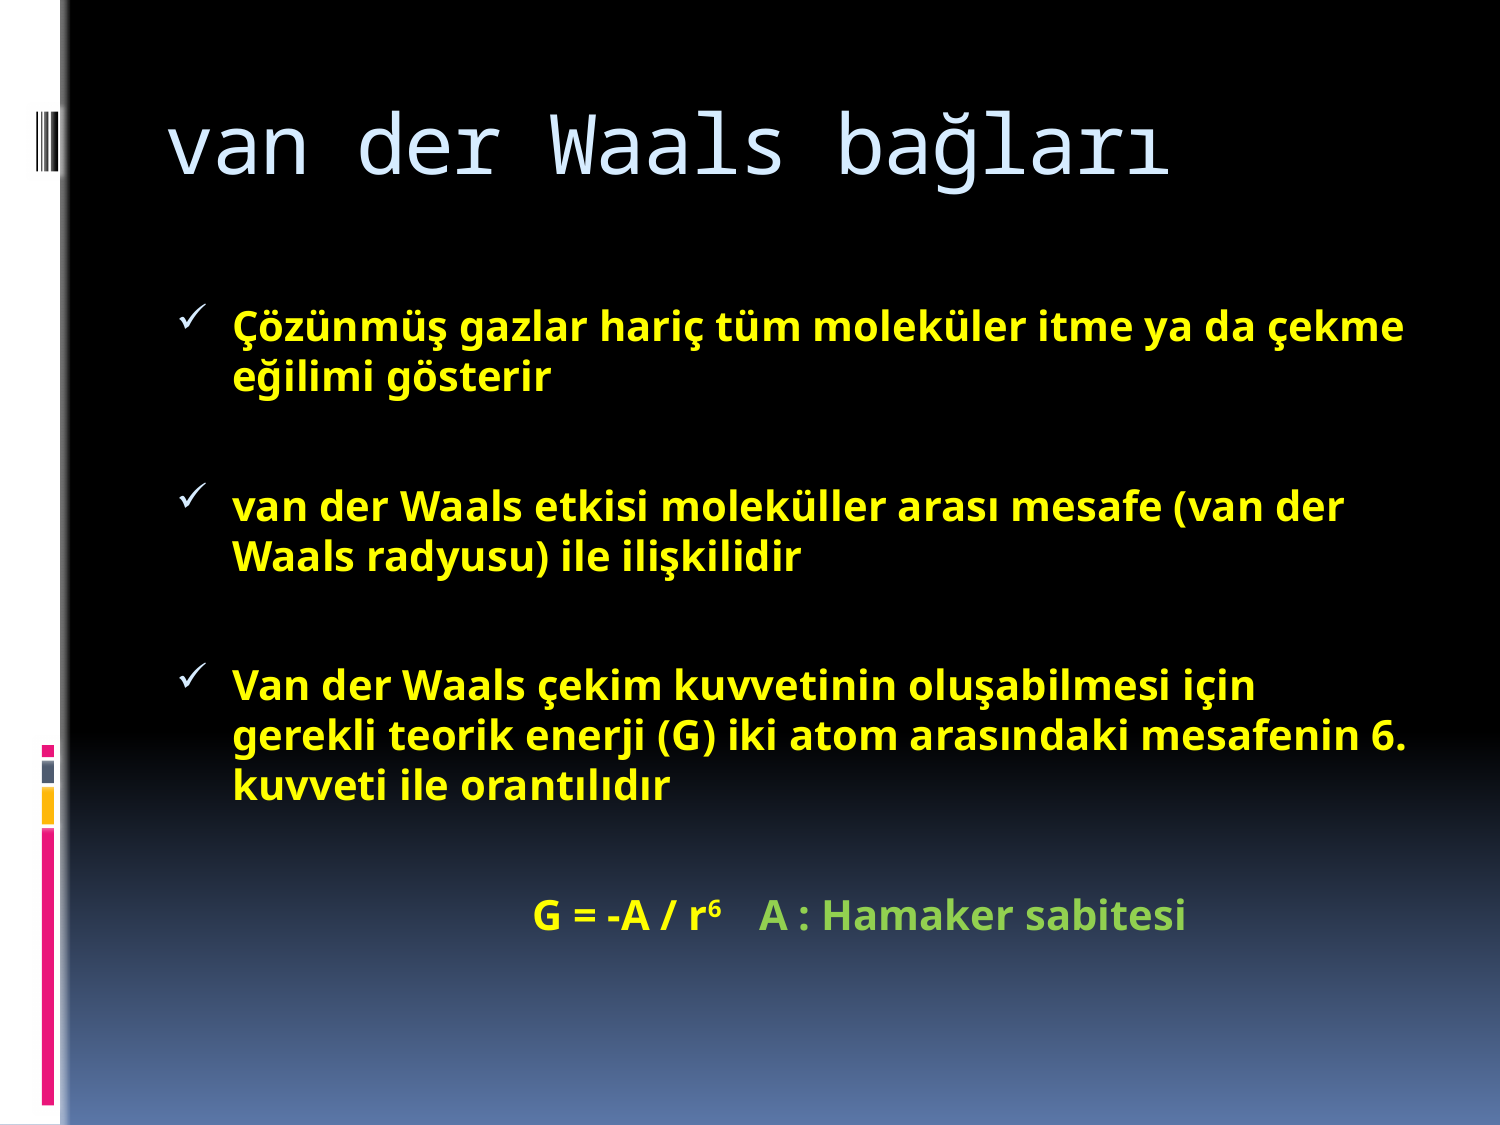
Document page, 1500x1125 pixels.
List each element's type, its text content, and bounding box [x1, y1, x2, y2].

title van der Waals bağları [150, 83, 1425, 234]
list Çözünmüş gazlar hariç tüm moleküler itme ya da çekme eğilimi gösterir van der Waals etkisi moleküller arası mesafe (van der Waals radyusu) ile ilişkilidir Van der Waals çekim kuvvetinin oluşabilmesi için gerekli teorik enerji (G) iki atom arasındaki mesafenin 6. kuvveti ile orantılıdır G = -A / r6 A : Hamaker sabitesi [150, 292, 1425, 1043]
